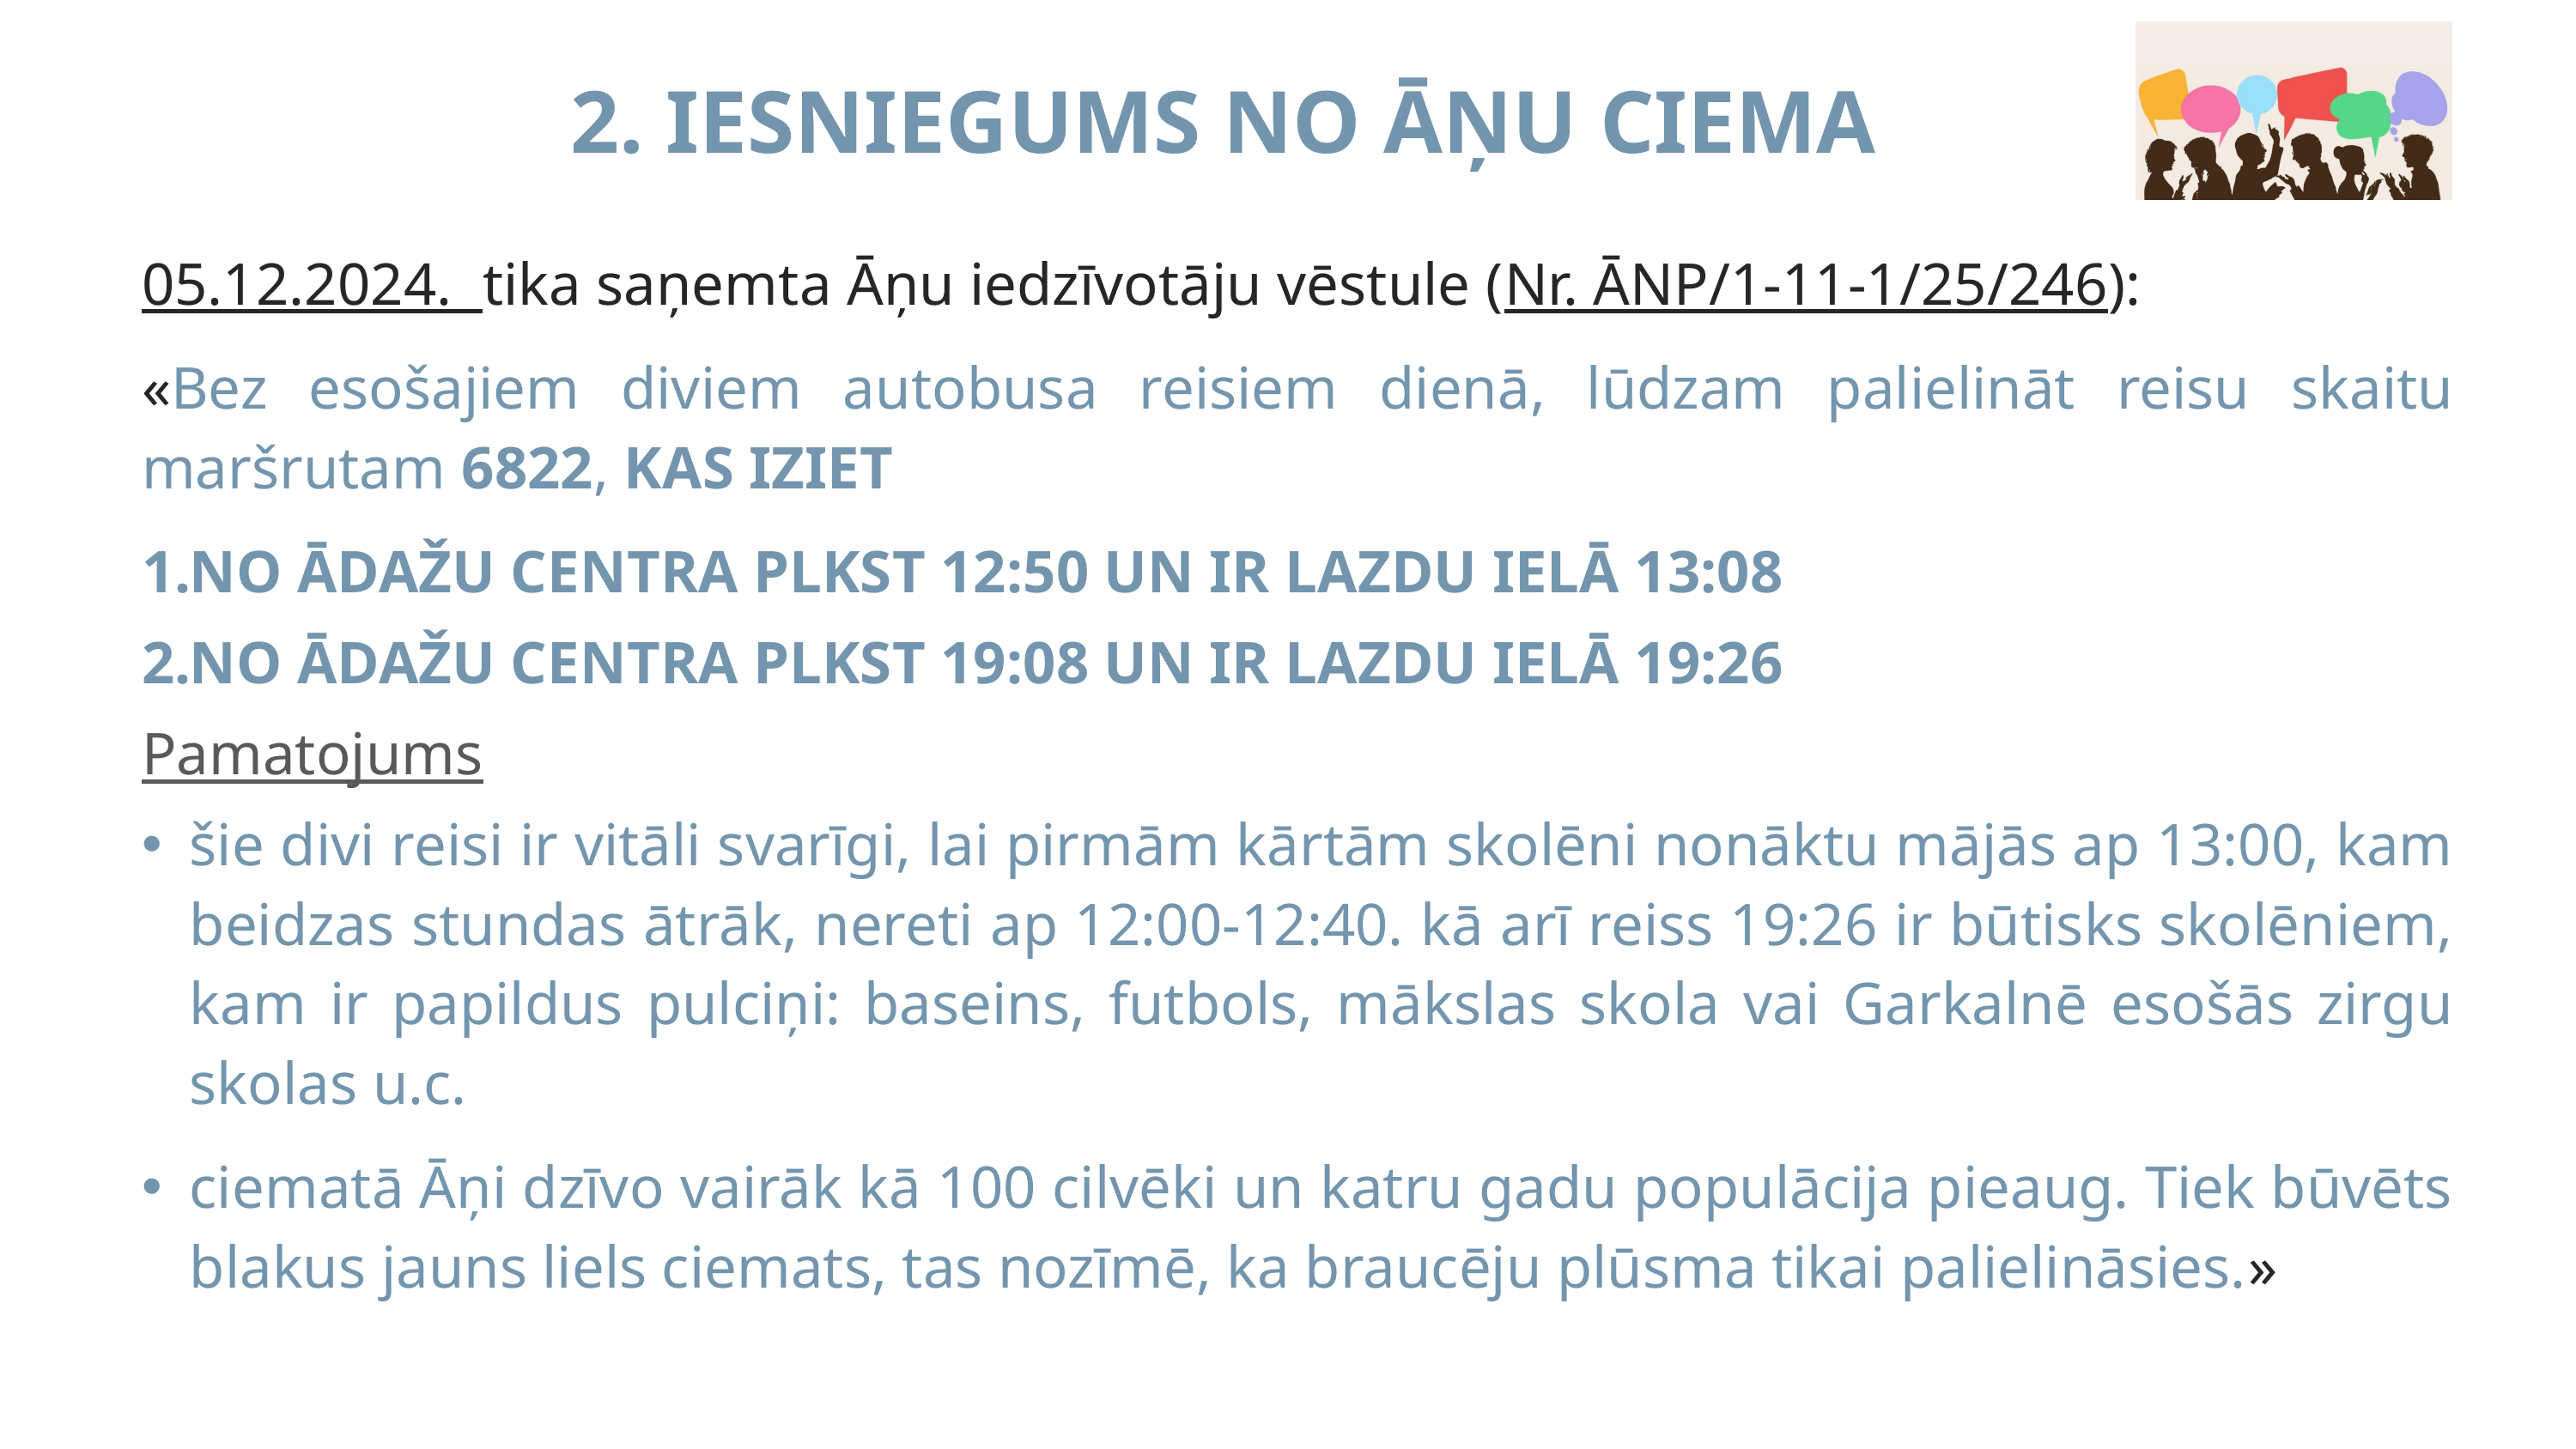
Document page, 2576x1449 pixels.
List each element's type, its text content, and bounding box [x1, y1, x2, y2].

title 2. IESNIEGUMS NO ĀŅU CIEMA [64, 39, 2131, 200]
picture [2136, 21, 2452, 200]
list 05.12.2024. tika saņemta Āņu iedzīvotāju vēstule (Nr. ĀNP/1-11-1/25/246): «Bez esošajiem diviem autobusa reisiem dienā, lūdzam palielināt reisu skaitu maršrutam 6822, KAS IZIET NO ĀDAŽU CENTRA PLKST 12:50 UN IR LAZDU IELĀ 13:08 NO ĀDAŽU CENTRA PLKST 19:08 UN IR LAZDU IELĀ 19:26 Pamatojums šie divi reisi ir vitāli svarīgi, lai pirmām kārtām skolēni nonāktu mājās ap 13:00, kam beidzas stundas ātrāk, nereti ap 12:00-12:40. kā arī reiss 19:26 ir būtisks skolēniem, kam ir papildus pulciņi: baseins, futbols, mākslas skola vai Garkalnē esošās zirgu skolas u.c. ciematā Āņi dzīvo vairāk kā 100 cilvēki un katru gadu populācija pieaug. Tiek būvēts blakus jauns liels ciemats, tas nozīmē, ka braucēju plūsma tikai palielināsies.» [129, 230, 2469, 1325]
